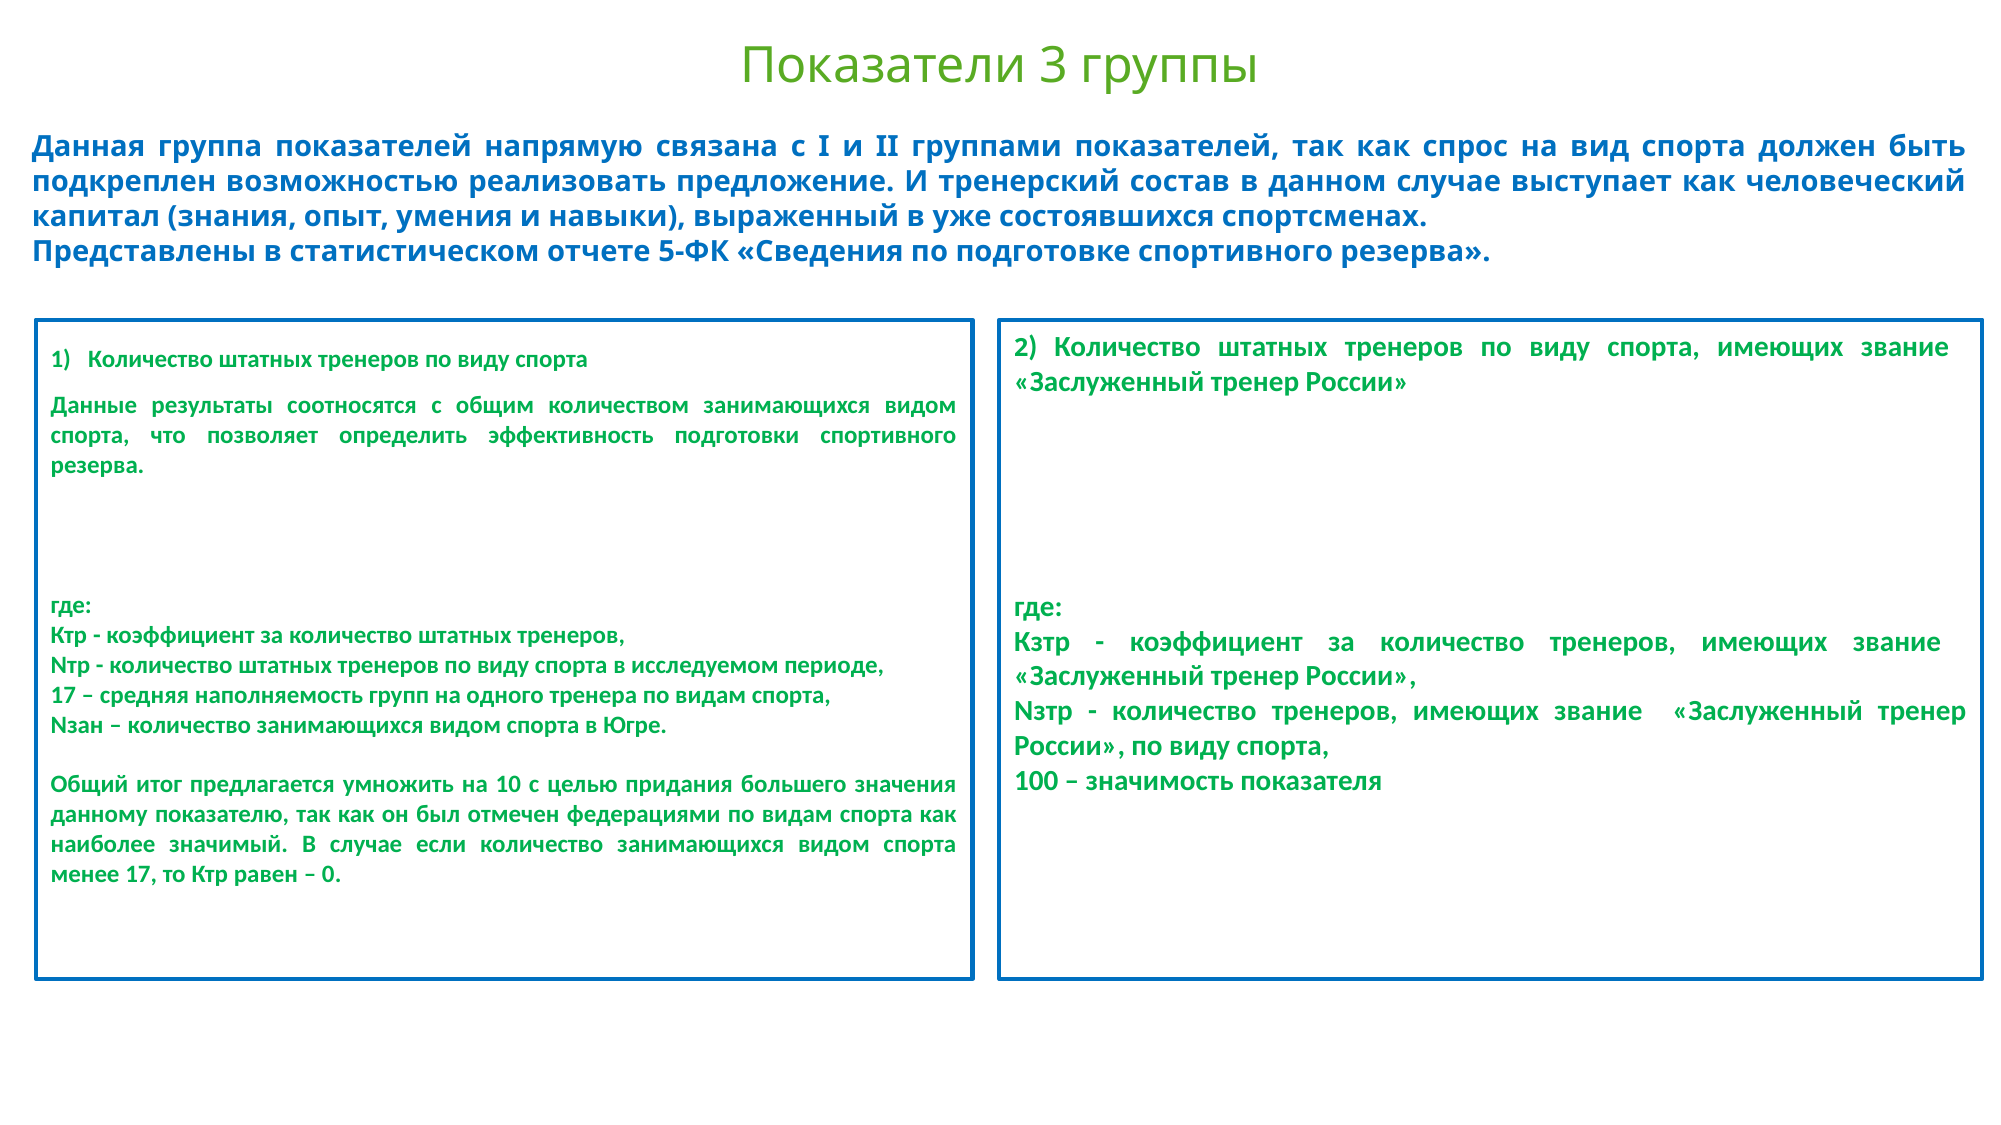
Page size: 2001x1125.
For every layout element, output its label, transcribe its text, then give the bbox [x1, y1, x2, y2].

text_box Показатели 3 группы [0, 25, 2000, 101]
text_box Данная группа показателей напрямую связана с I и II группами показателей, так как спрос на вид спорта должен быть подкреплен возможностью реализовать предложение. И тренерский состав в данном случае выступает как человеческий капитал (знания, опыт, умения и навыки), выраженный в уже состоявшихся спортсменах. Представлены в статистическом отчете 5-ФК «Сведения по подготовке спортивного резерва». [17, 120, 1983, 275]
